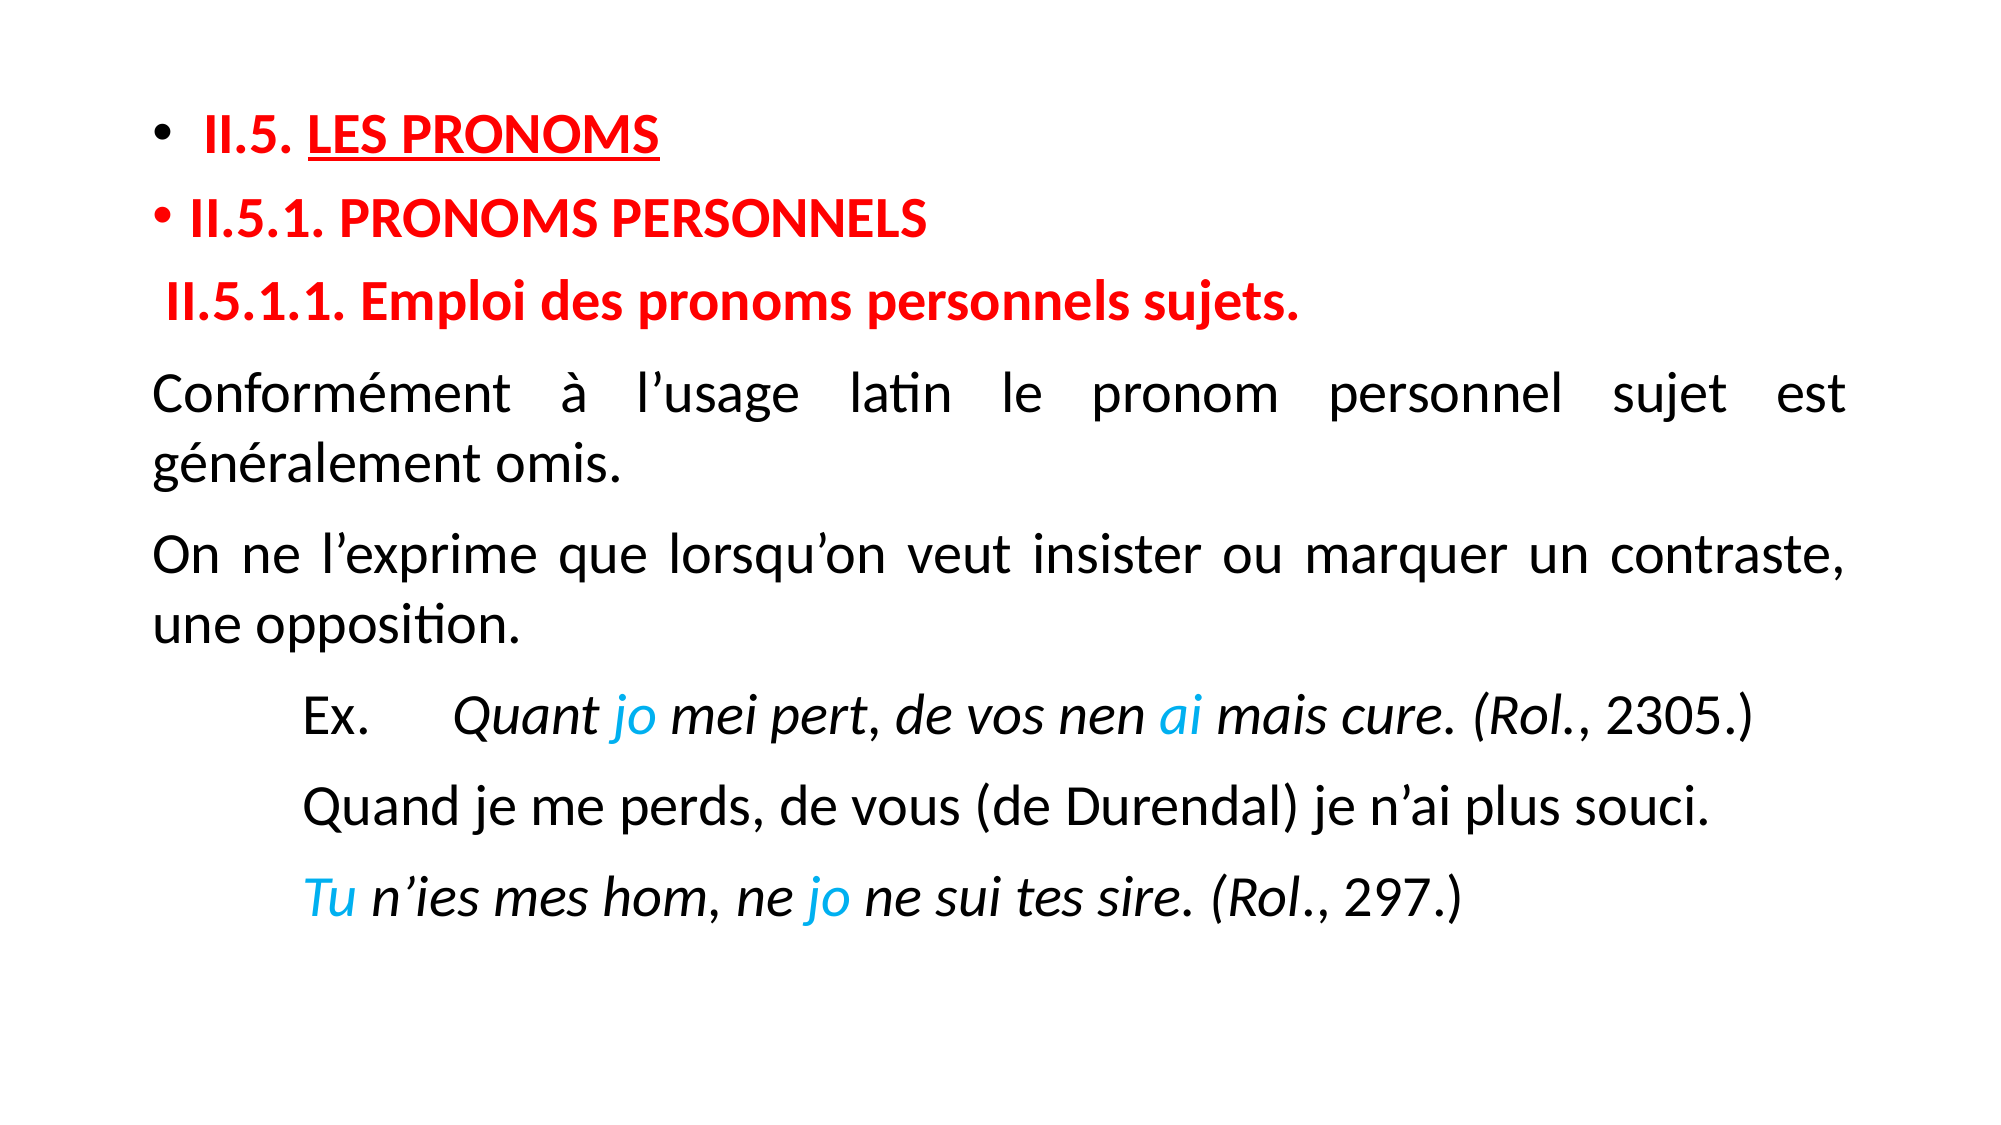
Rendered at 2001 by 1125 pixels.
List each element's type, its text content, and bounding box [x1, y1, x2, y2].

list II.5. LES PRONOMS II.5.1. PRONOMS PERSONNELS II.5.1.1. Emploi des pronoms personnels sujets. Conformément à l’usage latin le pronom personnel sujet est généralement omis. On ne l’exprime que lorsqu’on veut insister ou marquer un contraste, une opposition. Ex. Quant jo mei pert, de vos nen ai mais cure. (Rol., 2305.) Quand je me perds, de vous (de Durendal) je n’ai plus souci. Tu n’ies mes hom, ne jo ne sui tes sire. (Rol., 297.) [137, 95, 1863, 1014]
